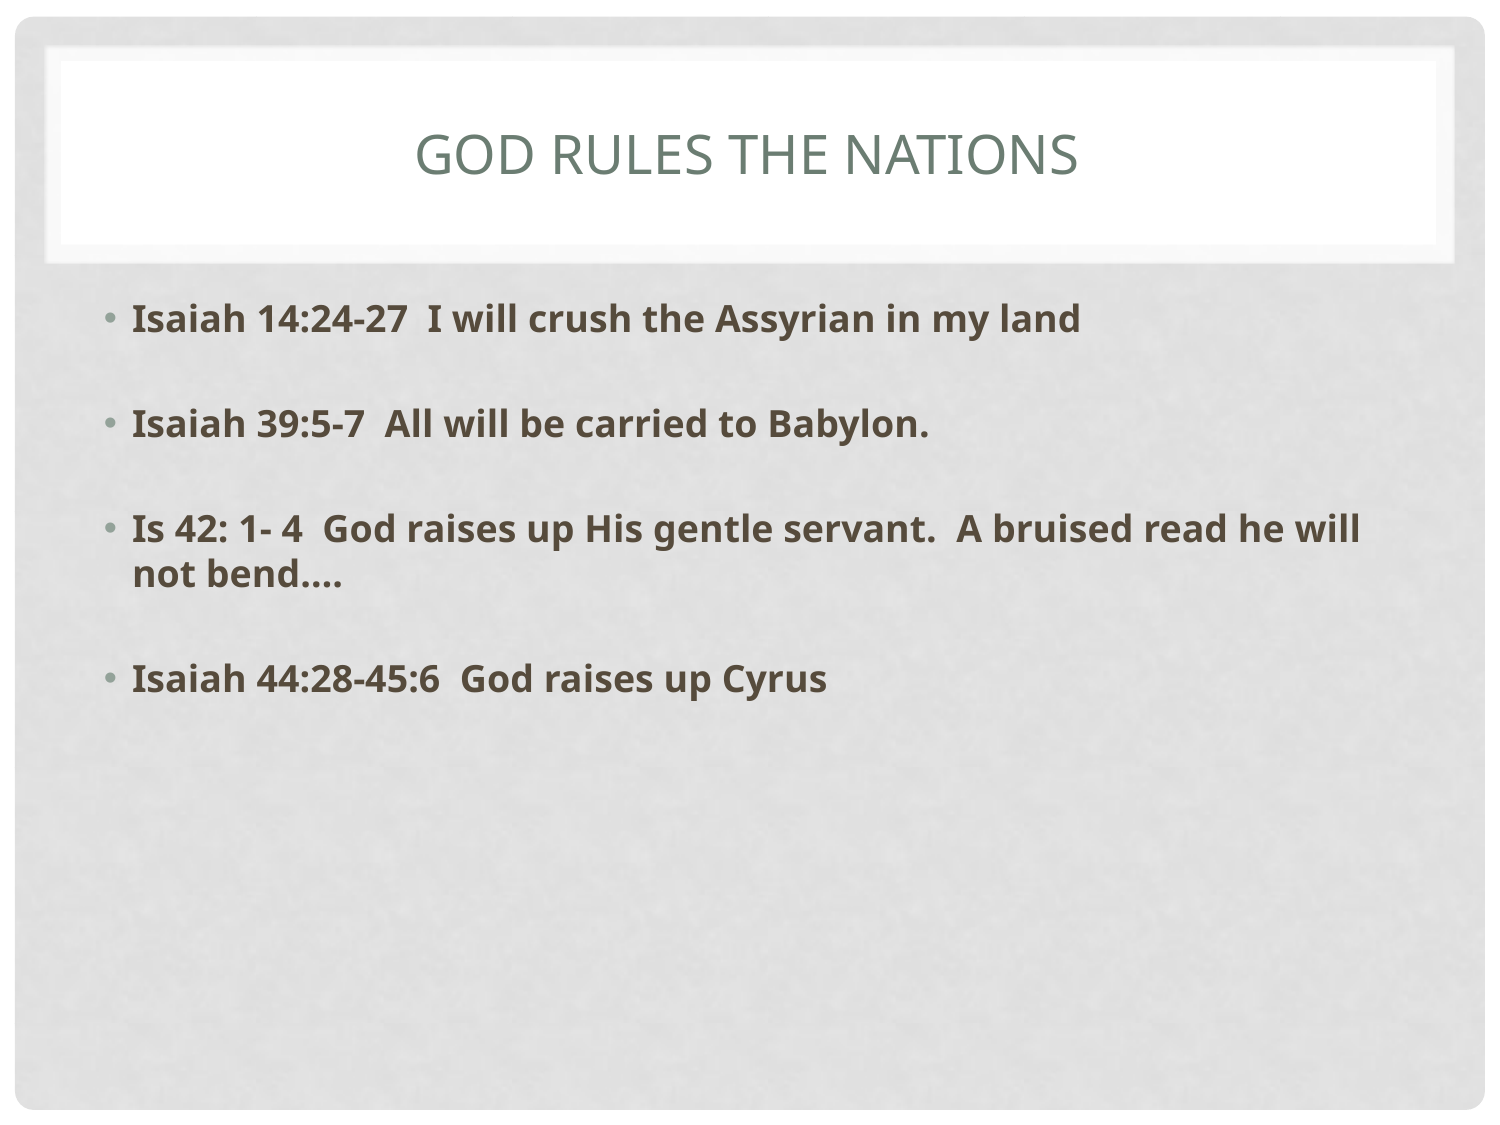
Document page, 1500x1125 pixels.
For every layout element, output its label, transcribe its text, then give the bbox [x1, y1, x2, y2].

title God Rules The Nations [69, 66, 1425, 238]
list Isaiah 14:24-27 I will crush the Assyrian in my land Isaiah 39:5-7 All will be carried to Babylon. Is 42: 1- 4 God raises up His gentle servant. A bruised read he will not bend…. Isaiah 44:28-45:6 God raises up Cyrus [75, 287, 1425, 1005]
